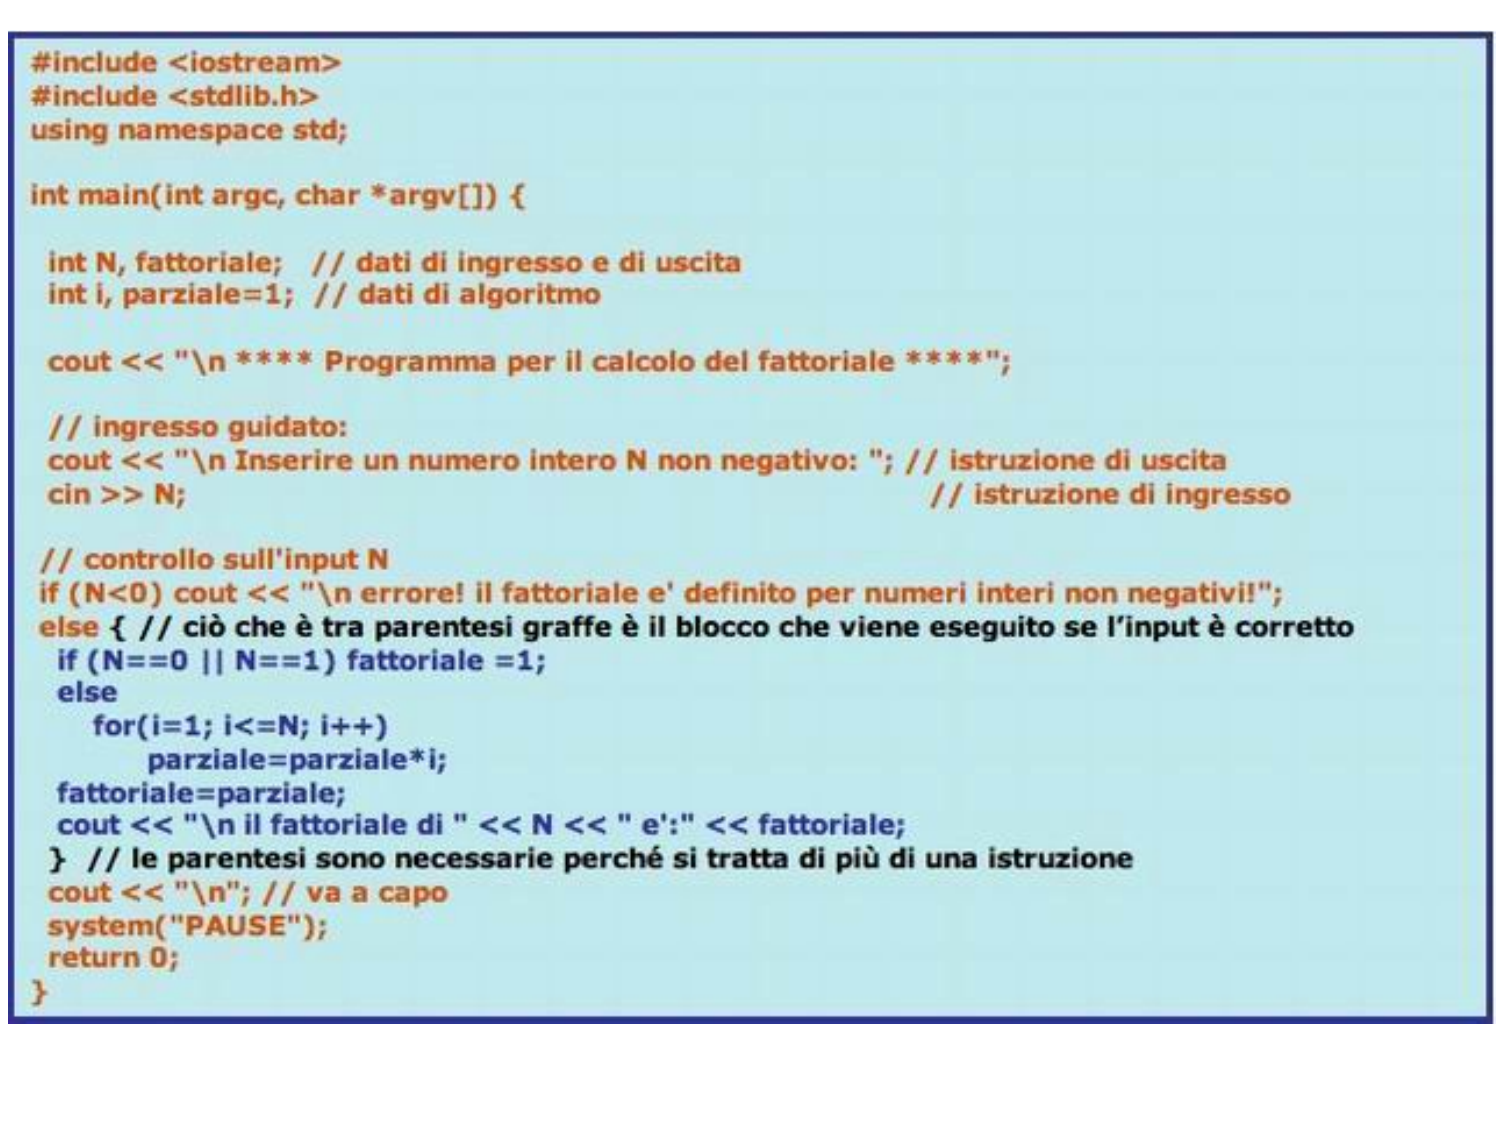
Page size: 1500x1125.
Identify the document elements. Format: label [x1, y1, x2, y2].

picture [8, 30, 1496, 1024]
